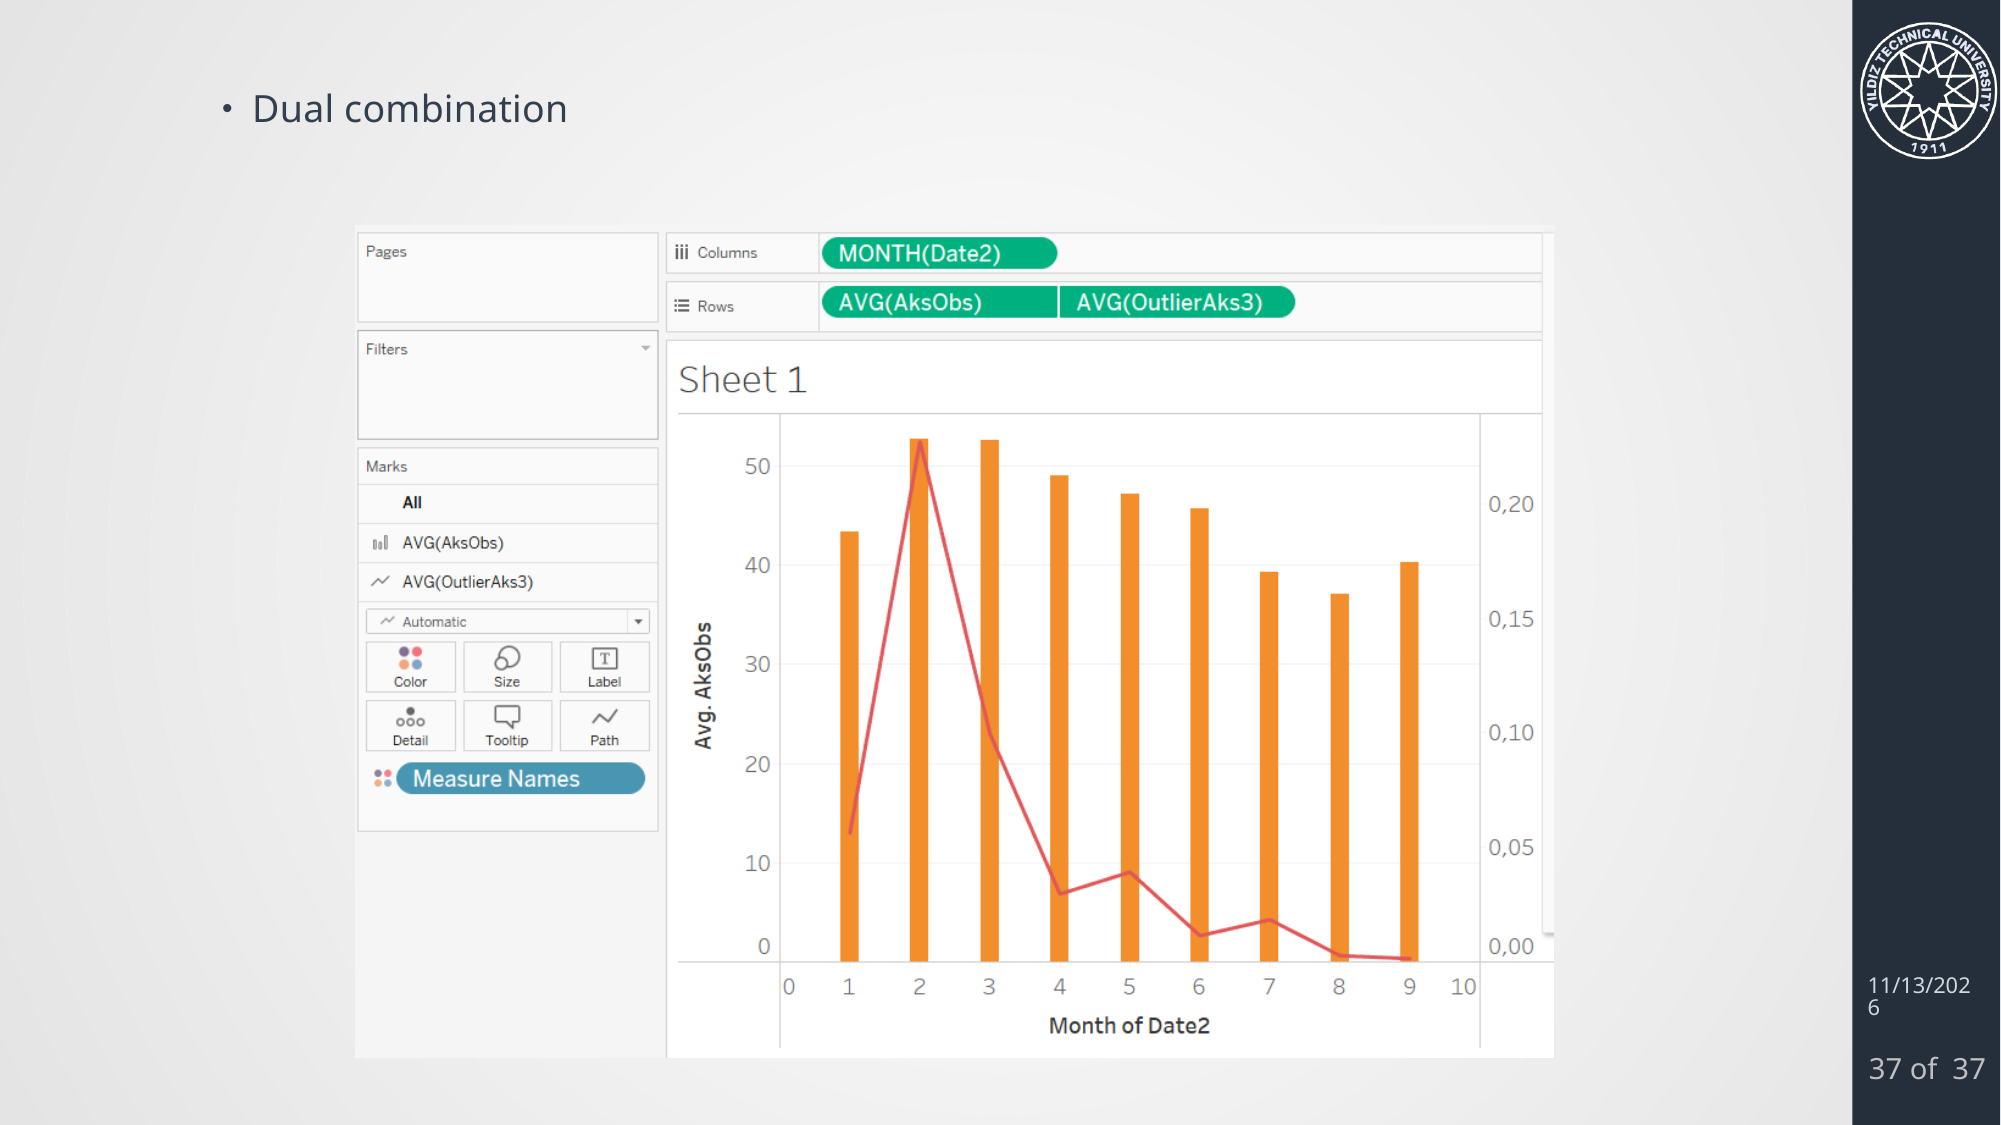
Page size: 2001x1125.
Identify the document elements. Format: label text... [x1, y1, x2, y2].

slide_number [1852, 956, 1999, 1017]
list Dual combination [206, 81, 1617, 270]
picture [354, 225, 1555, 1059]
